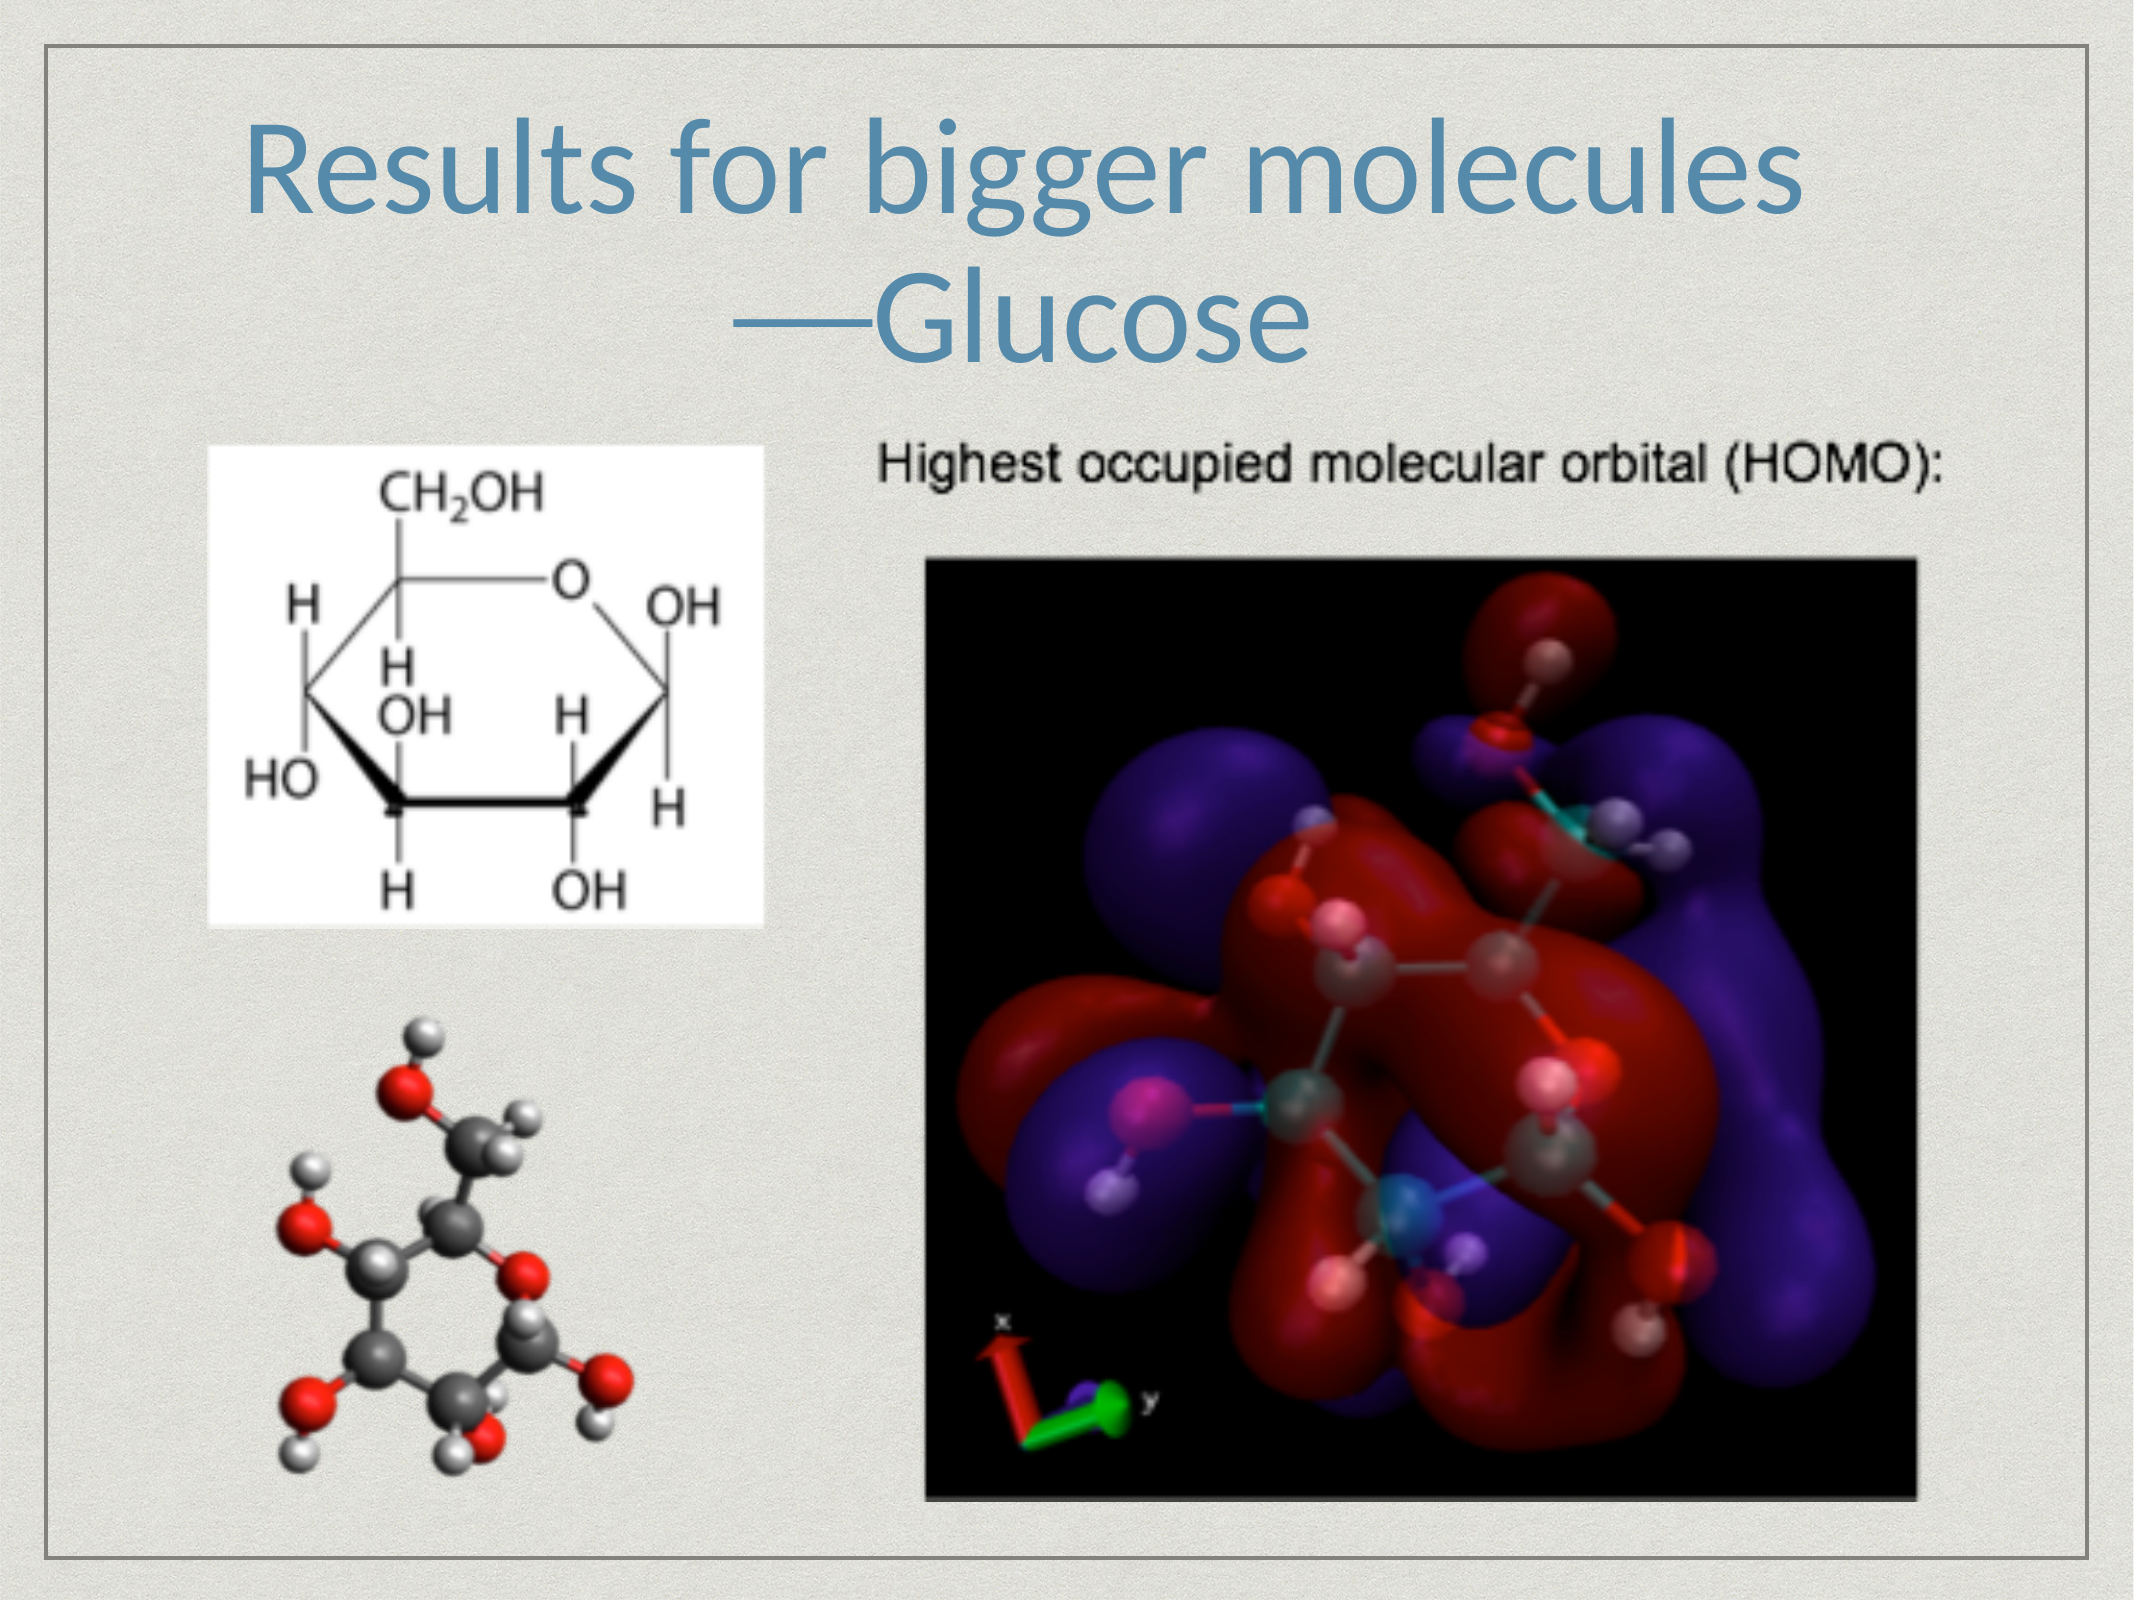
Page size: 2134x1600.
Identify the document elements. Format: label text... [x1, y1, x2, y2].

picture [0, 0, 2134, 1600]
title Results for bigger molecules ──Glucose [86, 43, 1963, 445]
